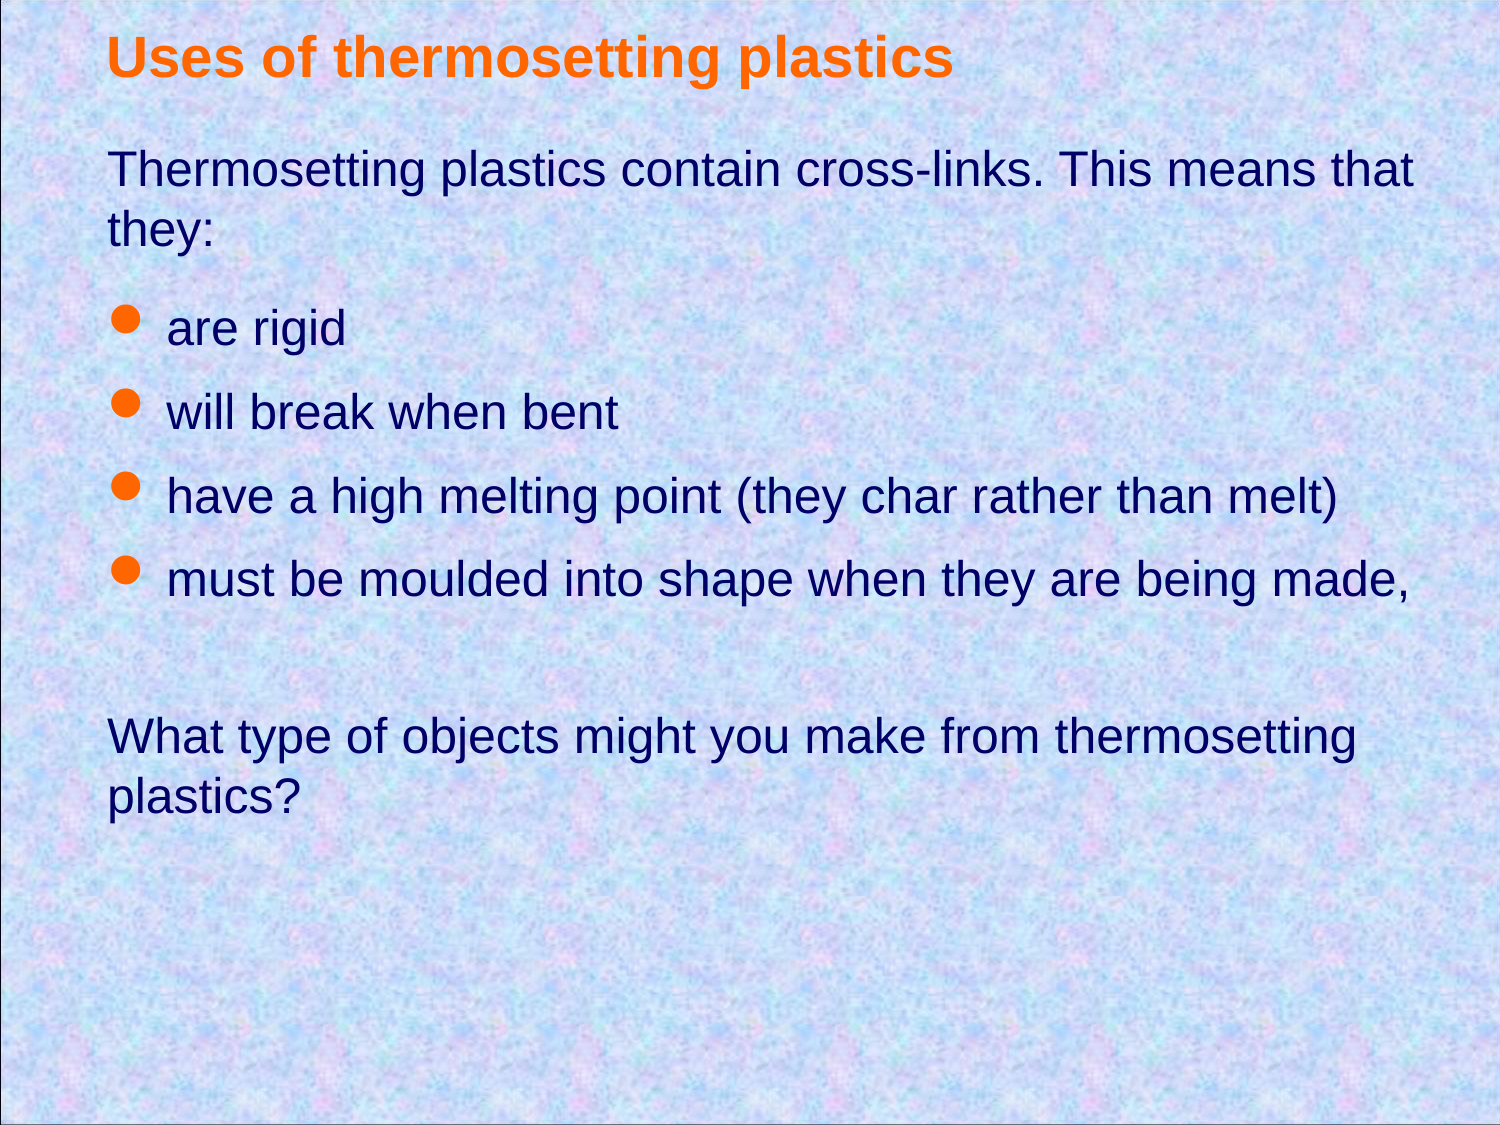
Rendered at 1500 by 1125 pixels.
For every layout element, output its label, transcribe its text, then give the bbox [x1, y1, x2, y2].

picture [0, 0, 1500, 1125]
text_box have a high melting point (they char rather than melt) [92, 455, 1365, 531]
text_box will break when bent [92, 371, 766, 447]
text_box are rigid [92, 287, 766, 363]
title Uses of thermosetting plastics [91, 8, 1280, 99]
text_box must be moulded into shape when they are being made, [92, 539, 1449, 615]
text_box Thermosetting plastics contain cross-links. This means that they: [92, 128, 1500, 264]
text_box What type of objects might you make from thermosetting plastics? [92, 696, 1407, 832]
